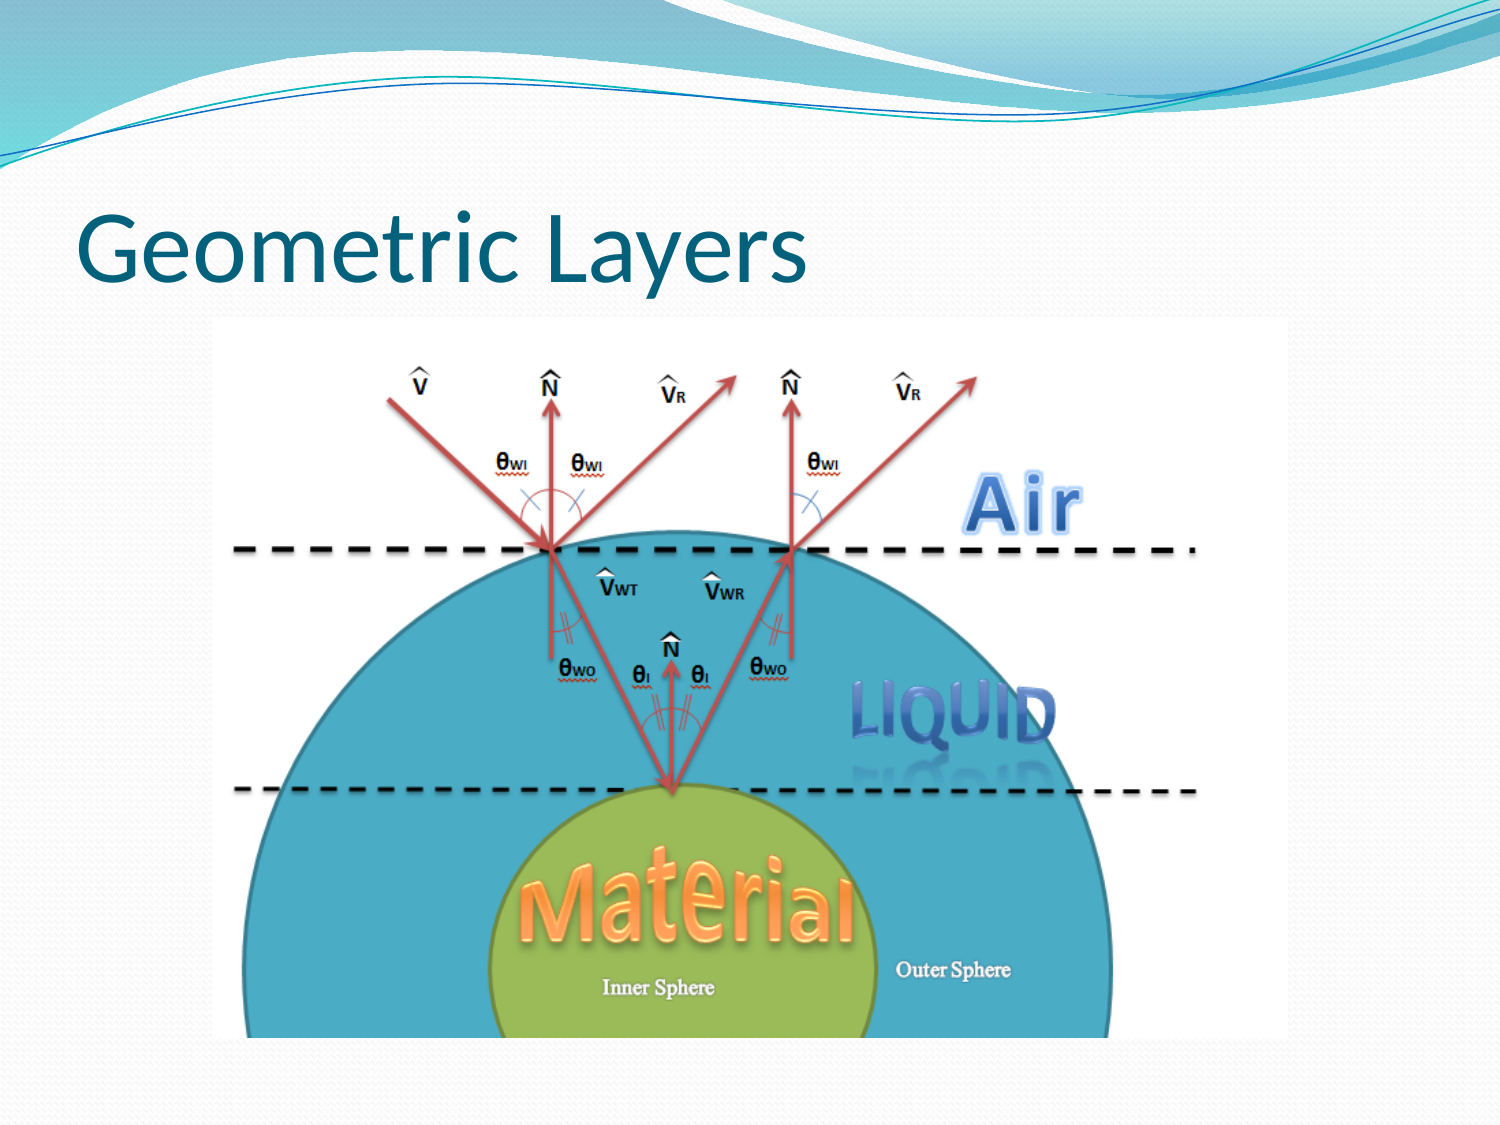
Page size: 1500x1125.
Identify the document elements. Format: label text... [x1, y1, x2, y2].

title Geometric Layers [75, 115, 1425, 303]
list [212, 317, 1288, 1038]
